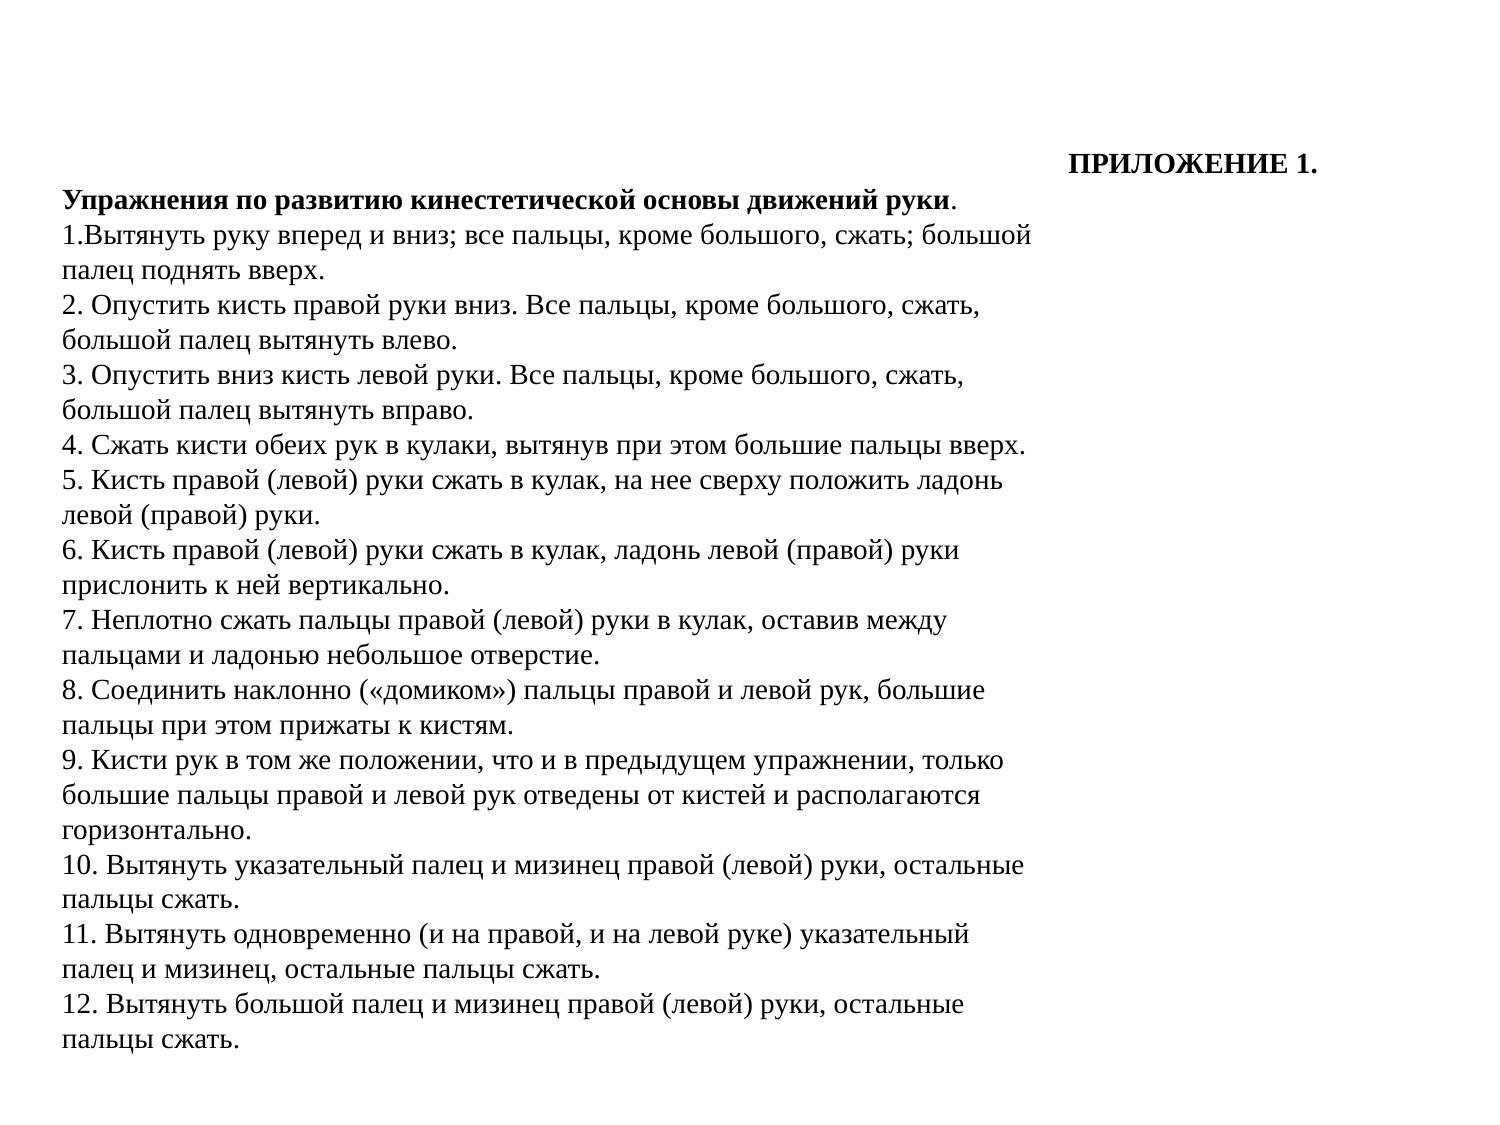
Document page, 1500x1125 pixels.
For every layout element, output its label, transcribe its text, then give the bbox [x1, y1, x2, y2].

text_box ПРИЛОЖЕНИЕ 1. Упражнения по развитию кинестетической основы движений руки. 1.Вытянуть руку вперед и вниз; все пальцы, кроме большого, сжать; большой палец поднять вверх. 2. Опустить кисть правой руки вниз. Все пальцы, кроме большого, сжать, большой палец вытянуть влево. 3. Опустить вниз кисть левой руки. Все пальцы, кроме большого, сжать, большой палец вытянуть вправо. 4. Сжать кисти обеих рук в кулаки, вытянув при этом большие пальцы вверх. 5. Кисть правой (левой) руки сжать в кулак, на нее сверху положить ладонь левой (правой) руки. 6. Кисть правой (левой) руки сжать в кулак, ладонь левой (правой) руки прислонить к ней вертикально. 7. Неплотно сжать пальцы правой (левой) руки в кулак, оставив между пальцами и ладонью небольшое отверстие. 8. Соединить наклонно («домиком») пальцы правой и левой рук, большие пальцы при этом прижаты к кистям. 9. Кисти рук в том же положении, что и в предыдущем упражнении, только большие пальцы правой и левой рук отведены от кистей и располагаются горизонтально. 10. Вытянуть указательный палец и мизинец правой (левой) руки, остальные пальцы сжать. 11. Вытянуть одновременно (и на правой, и на левой руке) указательный палец и мизинец, остальные пальцы сжать. 12. Вытянуть большой палец и мизинец правой (левой) руки, остальные пальцы сжать. [46, 53, 1454, 1098]
